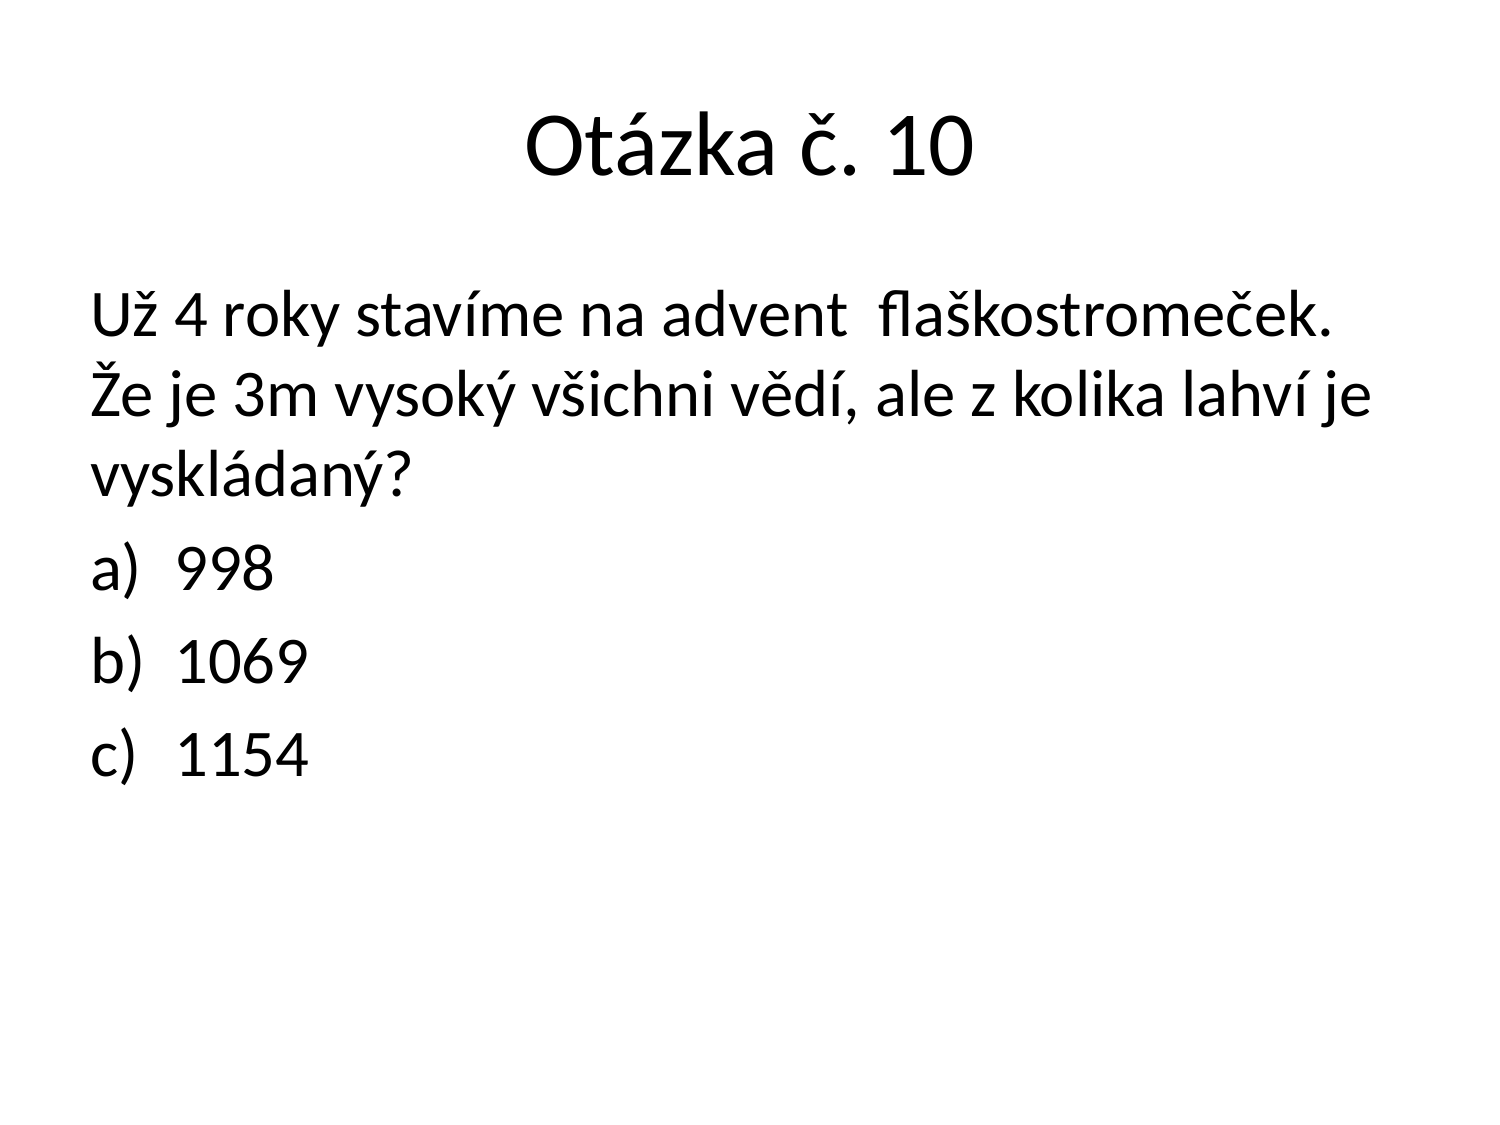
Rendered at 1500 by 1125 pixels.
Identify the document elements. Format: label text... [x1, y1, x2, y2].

title Otázka č. 10 [75, 45, 1425, 233]
list Už 4 roky stavíme na advent flaškostromeček. Že je 3m vysoký všichni vědí, ale z kolika lahví je vyskládaný? 998 1069 1154 [75, 262, 1425, 1005]
